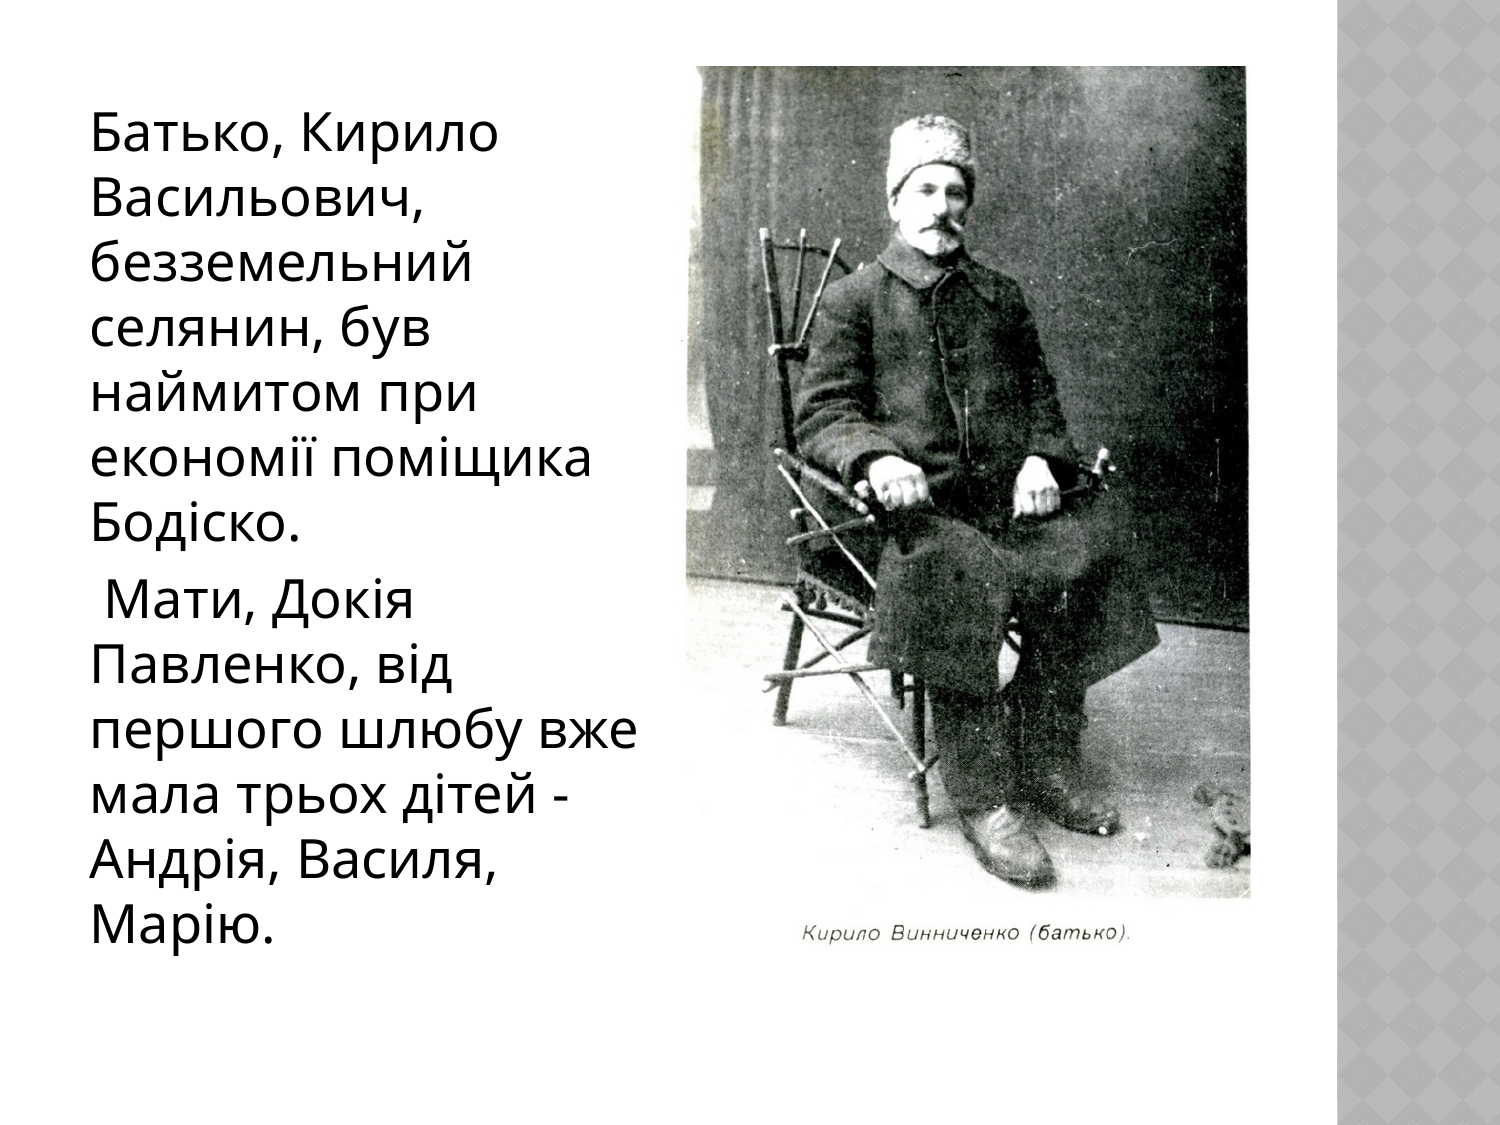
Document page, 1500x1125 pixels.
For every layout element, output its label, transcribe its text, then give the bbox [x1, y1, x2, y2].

picture [678, 65, 1251, 956]
list Батько, Кирило Васильович, безземельний селянин, був наймитом при економії поміщика Бодіско. Мати, Докія Павленко, від першого шлюбу вже мала трьох дітей - Андрія, Василя, Марію. [75, 90, 668, 1059]
